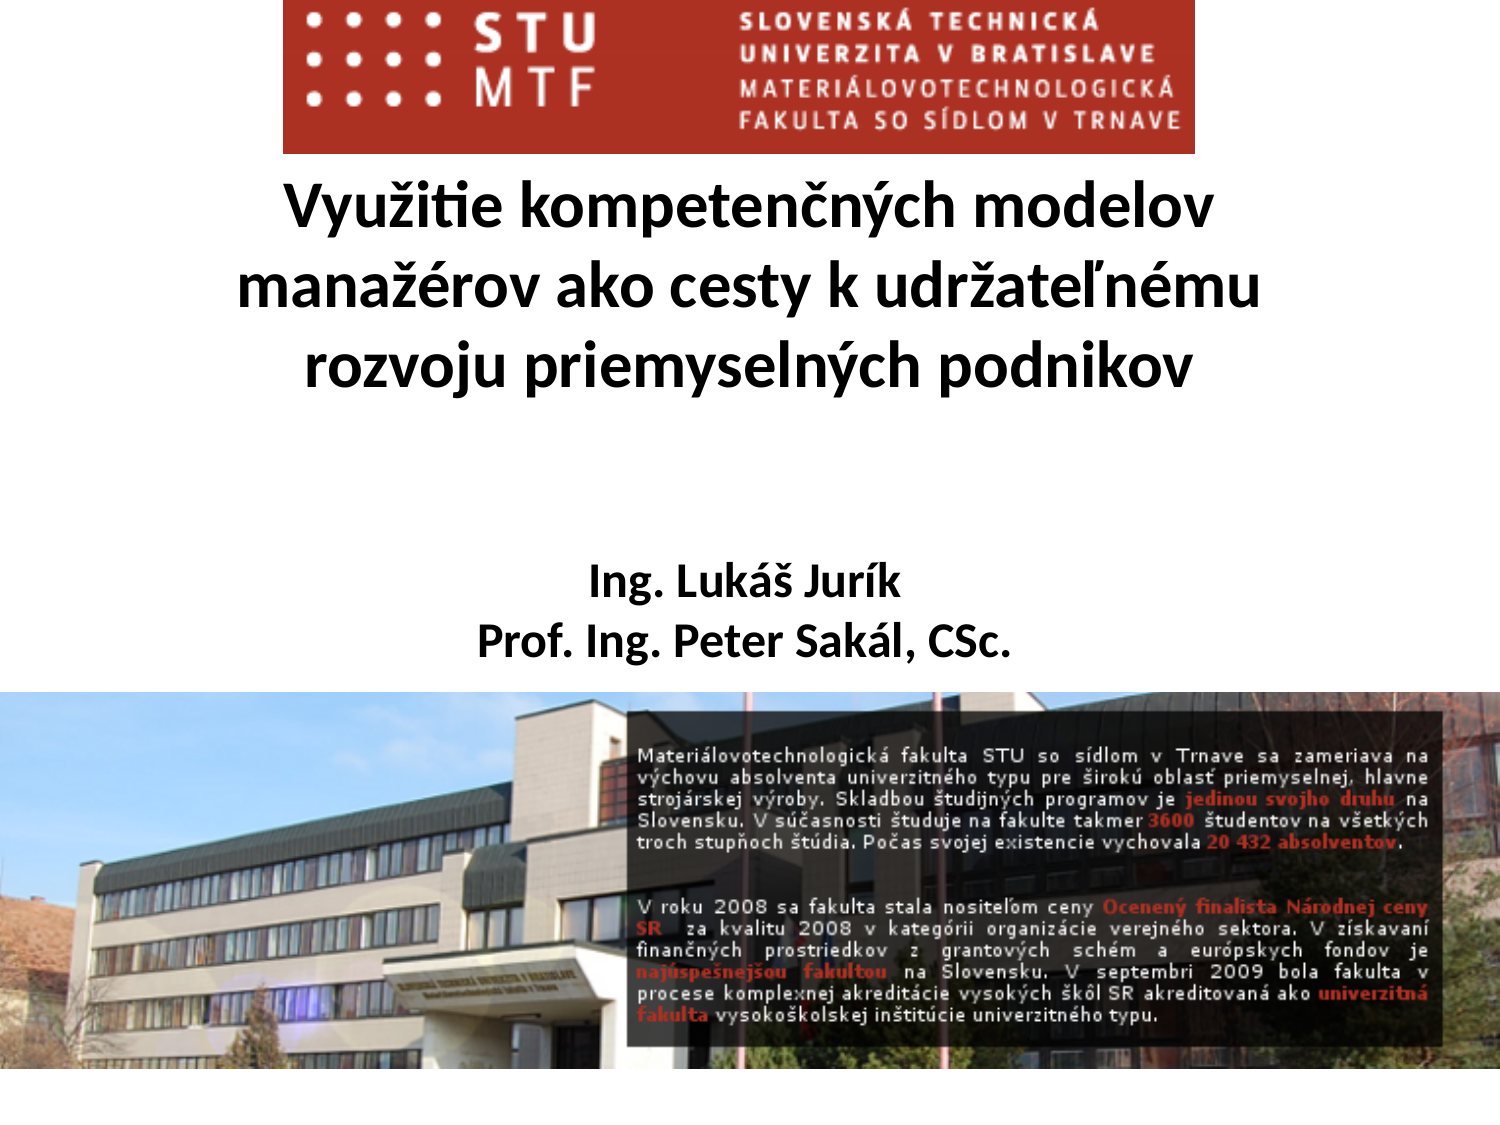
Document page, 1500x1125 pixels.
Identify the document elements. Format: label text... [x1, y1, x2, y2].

title Využitie kompetenčných modelov manažérov ako cesty k udržateľnému rozvoju priemyselných podnikov [112, 161, 1388, 480]
picture [282, 0, 1195, 154]
picture [0, 692, 1500, 1070]
text_box Ing. Lukáš Jurík Prof. Ing. Peter Sakál, CSc. [112, 479, 1378, 690]
